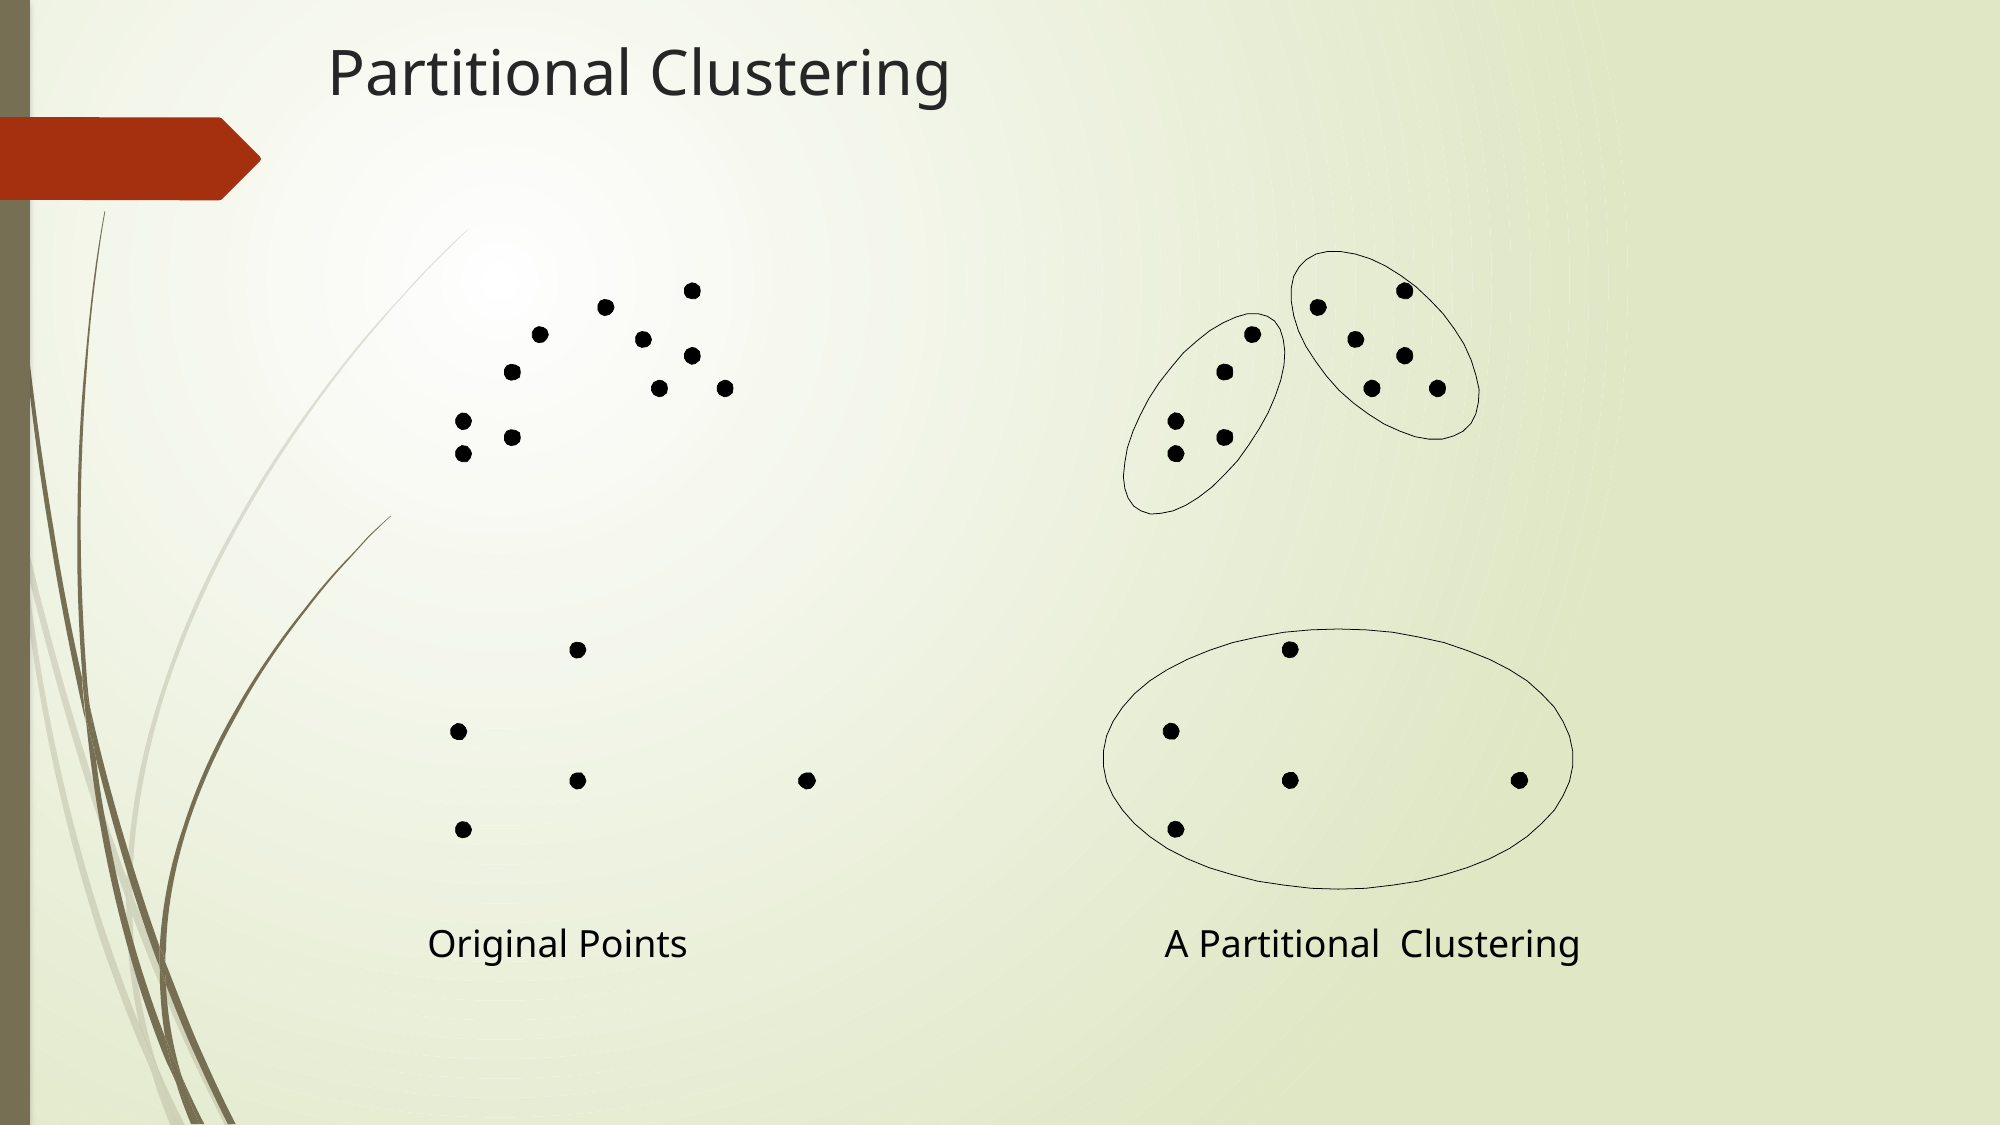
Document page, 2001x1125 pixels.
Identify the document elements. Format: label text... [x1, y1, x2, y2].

text_box Original Points [412, 912, 800, 973]
text_box [532, 326, 549, 343]
text_box [455, 821, 472, 838]
text_box [450, 723, 467, 740]
text_box [504, 364, 521, 381]
text_box [684, 347, 701, 365]
text_box [504, 429, 521, 446]
text_box [570, 772, 586, 790]
title Partitional Clustering [312, 24, 1671, 116]
text_box [635, 331, 652, 348]
text_box [597, 299, 615, 316]
text_box [455, 412, 472, 430]
text_box [570, 642, 586, 659]
text_box [455, 445, 472, 462]
text_box [651, 380, 668, 397]
text_box [684, 282, 701, 299]
text_box [798, 772, 816, 790]
text_box [717, 380, 734, 397]
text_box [1024, 212, 1613, 973]
